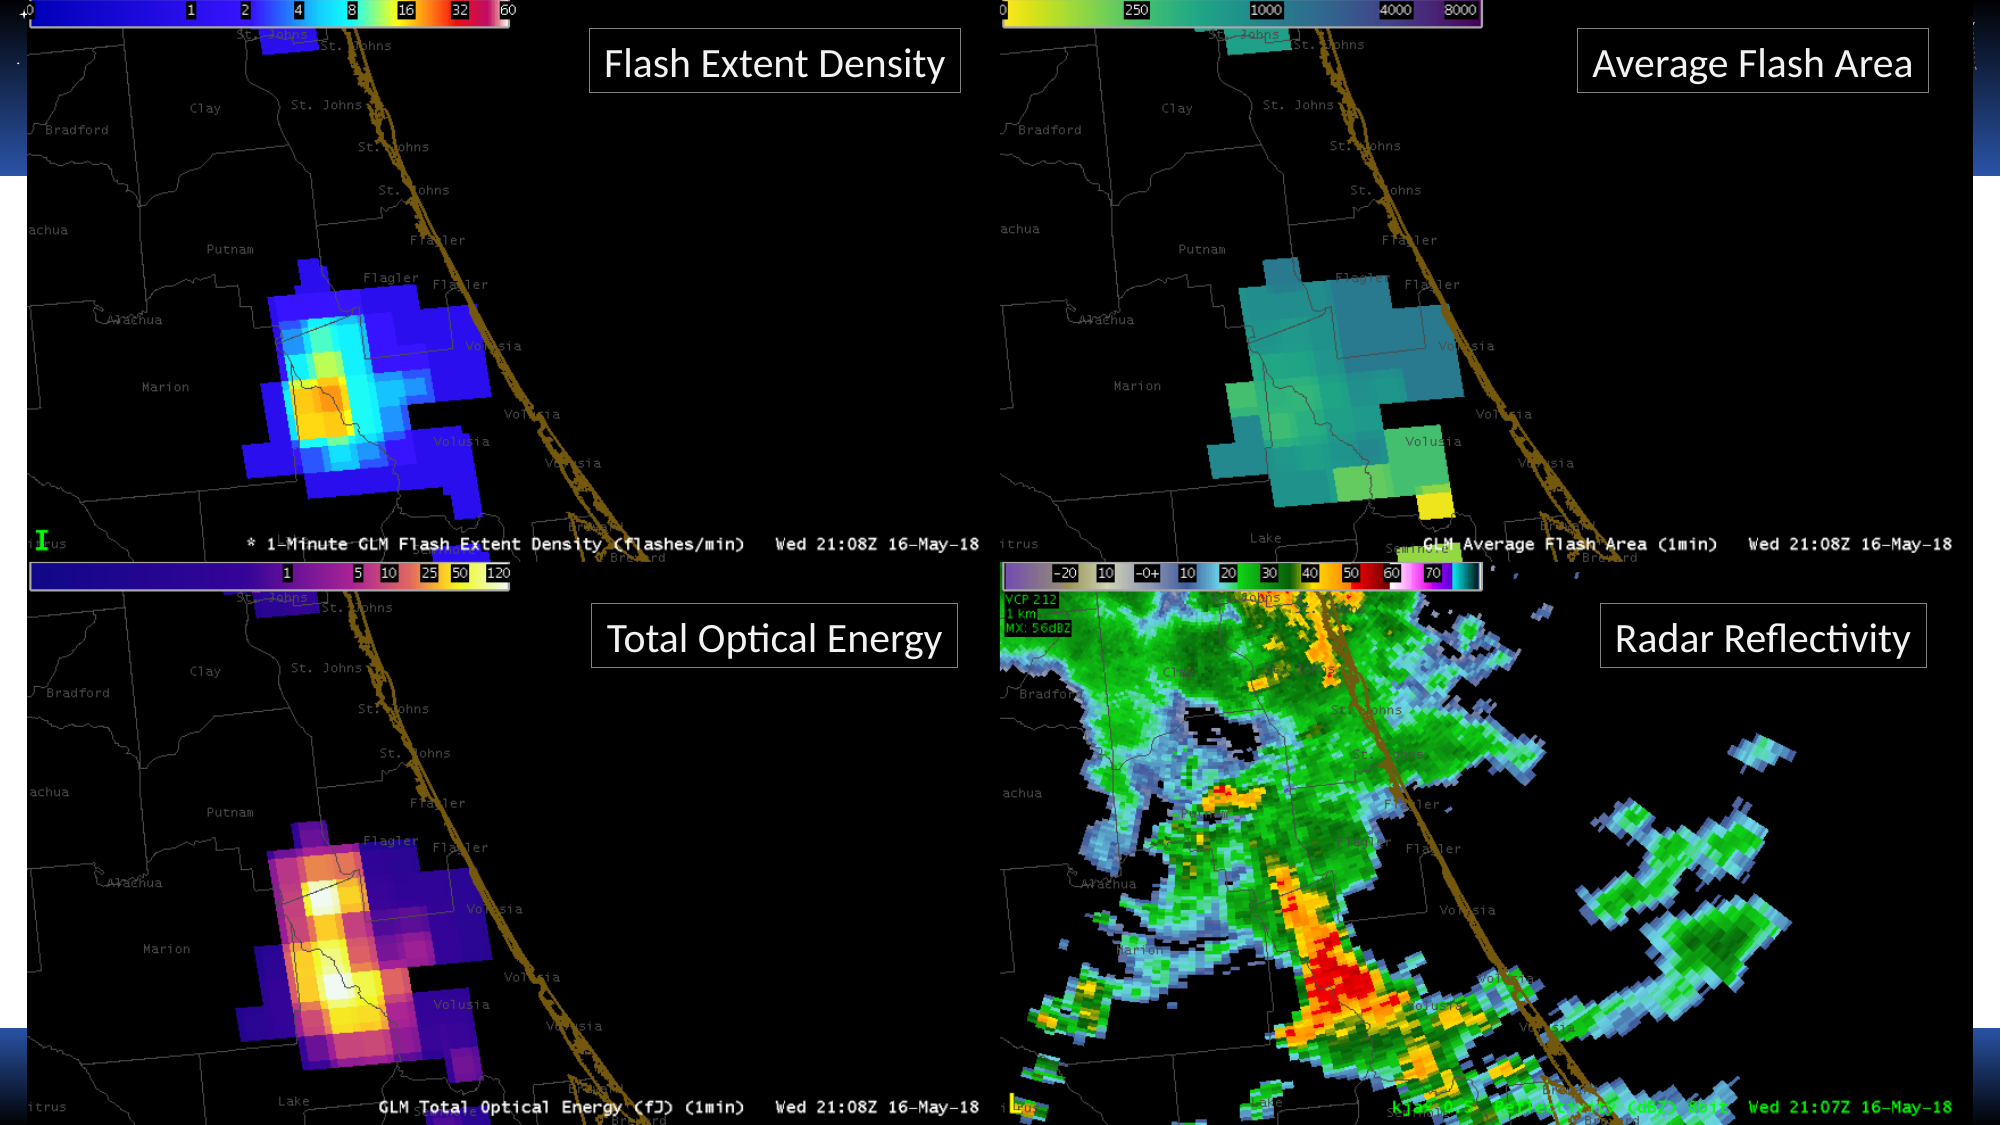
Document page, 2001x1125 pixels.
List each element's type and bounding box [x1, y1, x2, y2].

text_box [587, 28, 1931, 669]
picture [27, 0, 2001, 1125]
